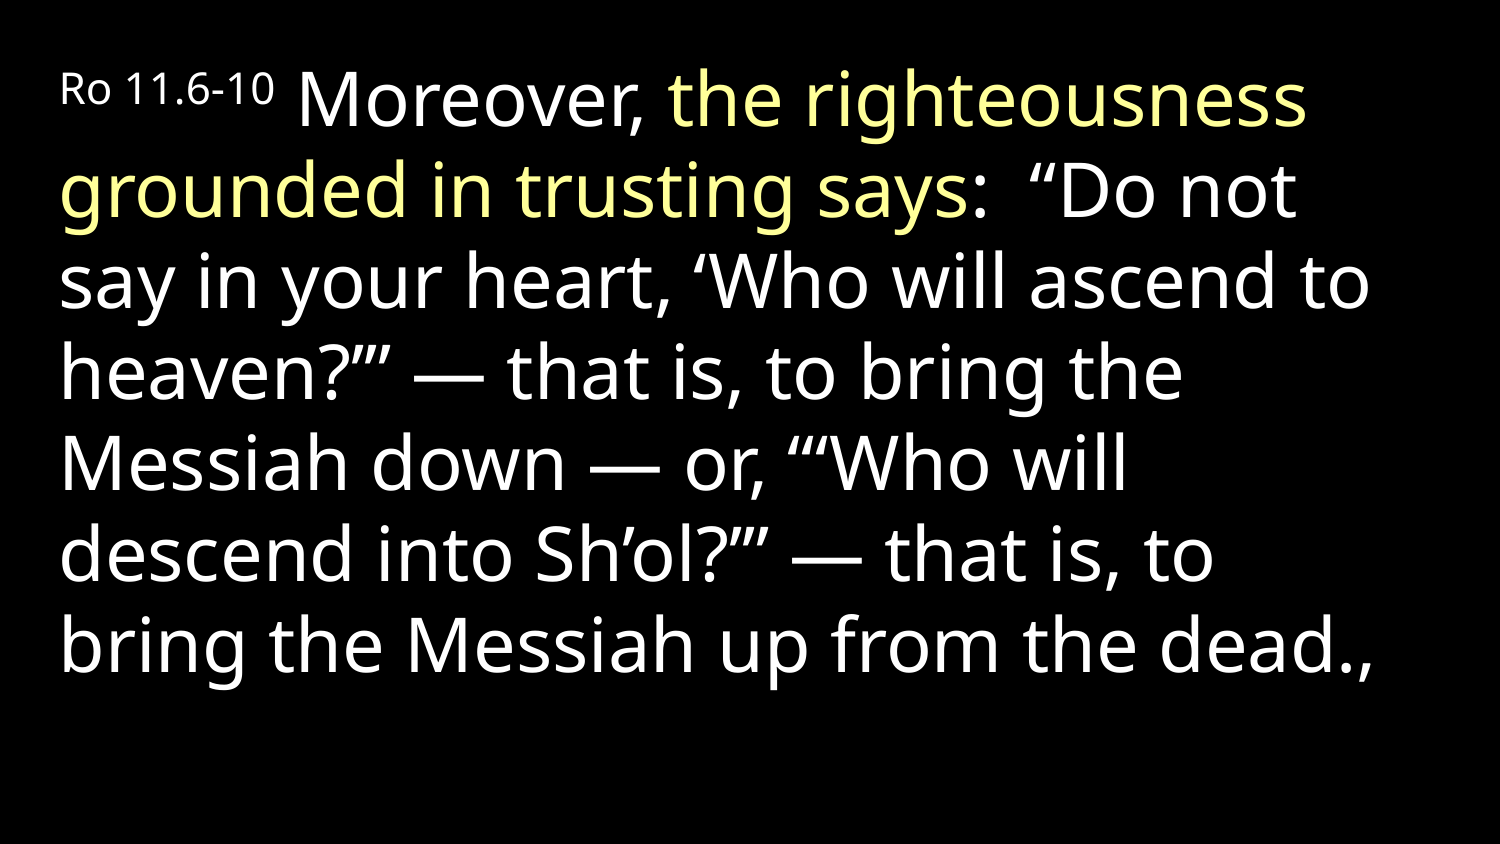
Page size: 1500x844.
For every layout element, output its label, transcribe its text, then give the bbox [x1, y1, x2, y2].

list Ro 11.6-10 Moreover, the righteousness grounded in trusting says: “Do not say in your heart, ‘Who will ascend to heaven?’” — that is, to bring the Messiah down — or, “‘Who will descend into Sh’ol?’” — that is, to bring the Messiah up from the dead., [50, 46, 1425, 810]
